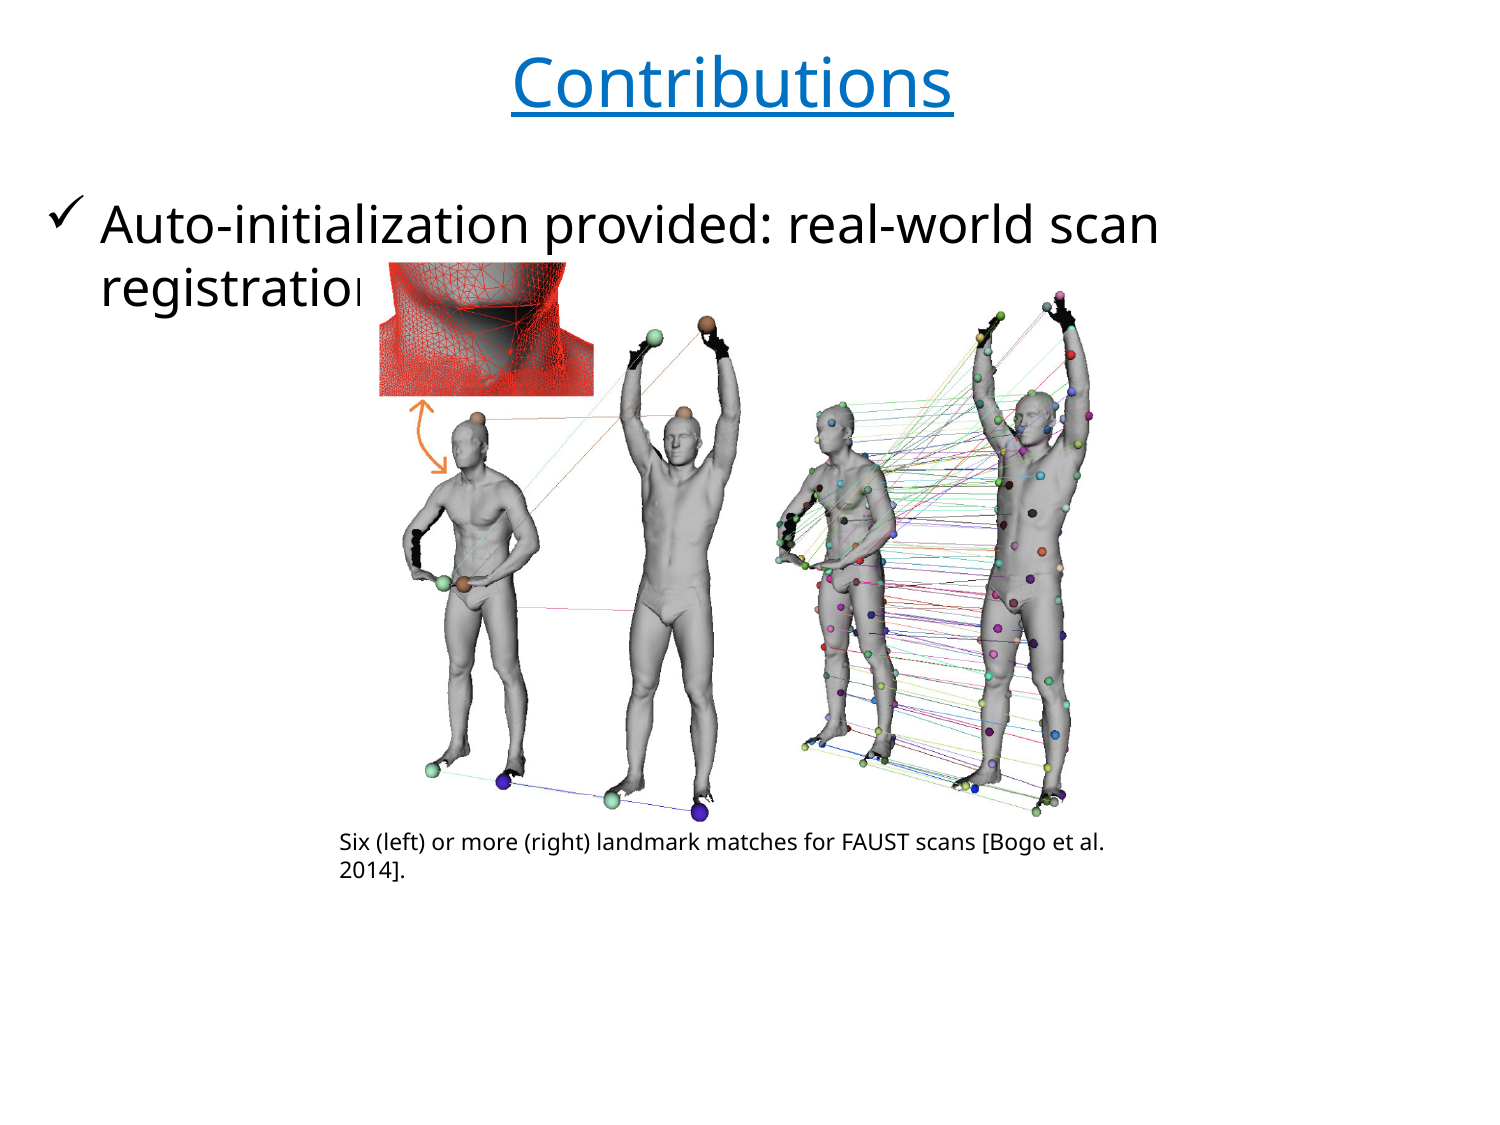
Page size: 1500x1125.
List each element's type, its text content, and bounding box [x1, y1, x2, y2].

text_box Auto-initialization provided: real-world scan registration. [29, 184, 1483, 325]
text_box Six (left) or more (right) landmark matches for FAUST scans [Bogo et al. 2014]. [324, 820, 1180, 891]
picture [359, 255, 1105, 832]
text_box Contributions [194, 30, 1271, 174]
